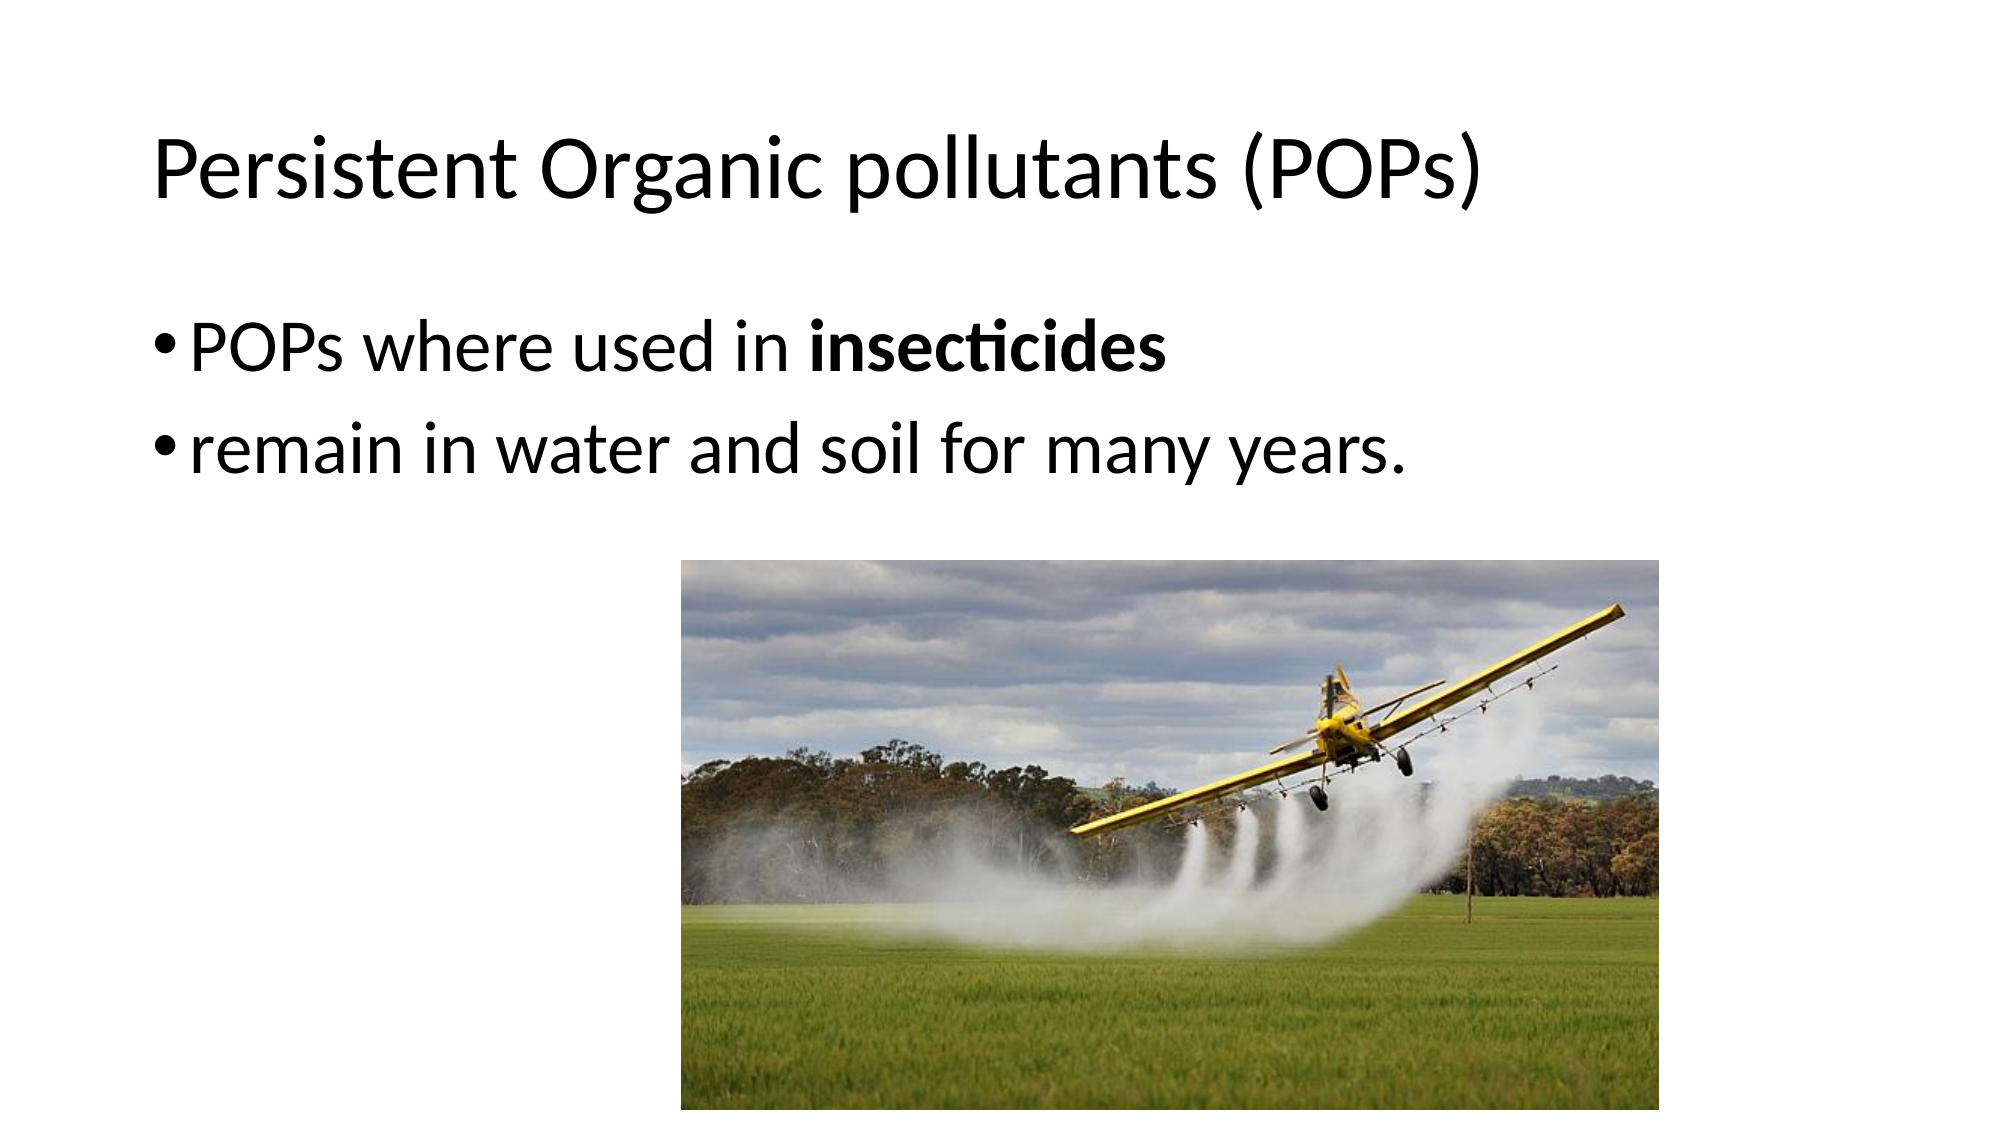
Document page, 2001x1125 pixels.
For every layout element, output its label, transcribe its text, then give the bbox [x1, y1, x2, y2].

picture [681, 560, 1659, 1110]
title Persistent Organic pollutants (POPs) [137, 59, 1863, 278]
list POPs where used in insecticides remain in water and soil for many years. [137, 299, 1863, 1014]
